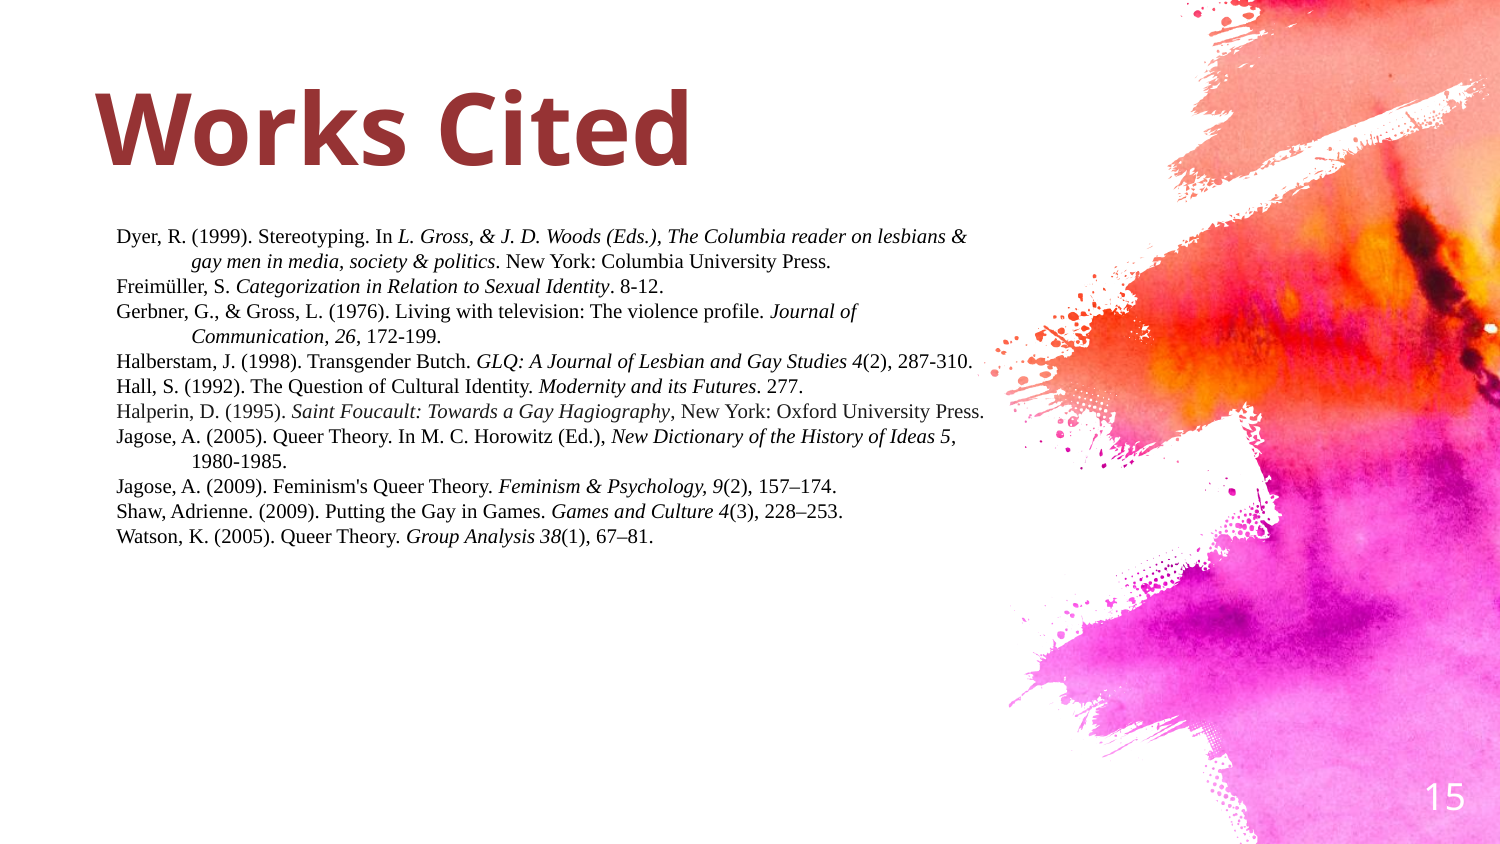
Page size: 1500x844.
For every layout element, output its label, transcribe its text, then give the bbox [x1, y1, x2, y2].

list Dyer, R. (1999). Stereotyping. In L. Gross, & J. D. Woods (Eds.), The Columbia reader on lesbians & gay men in media, society & politics. New York: Columbia University Press. Freimüller, S. Categorization in Relation to Sexual Identity. 8-12. Gerbner, G., & Gross, L. (1976). Living with television: The violence profile. Journal of Communication, 26, 172-199. Halberstam, J. (1998). Transgender Butch. GLQ: A Journal of Lesbian and Gay Studies 4(2), 287-310. Hall, S. (1992). The Question of Cultural Identity. Modernity and its Futures. 277. Halperin, D. (1995). Saint Foucault: Towards a Gay Hagiography, New York: Oxford University Press. Jagose, A. (2005). Queer Theory. In M. C. Horowitz (Ed.), New Dictionary of the History of Ideas 5, 1980-1985. Jagose, A. (2009). Feminism's Queer Theory. Feminism & Psychology, 9(2), 157–174. Shaw, Adrienne. (2009). Putting the Gay in Games. Games and Culture 4(3), 228–253. Watson, K. (2005). Queer Theory. Group Analysis 38(1), 67–81. [101, 207, 1006, 637]
slide_number ‹#› [1391, 766, 1482, 832]
title Works Cited [80, 59, 985, 200]
picture [0, 0, 1500, 844]
